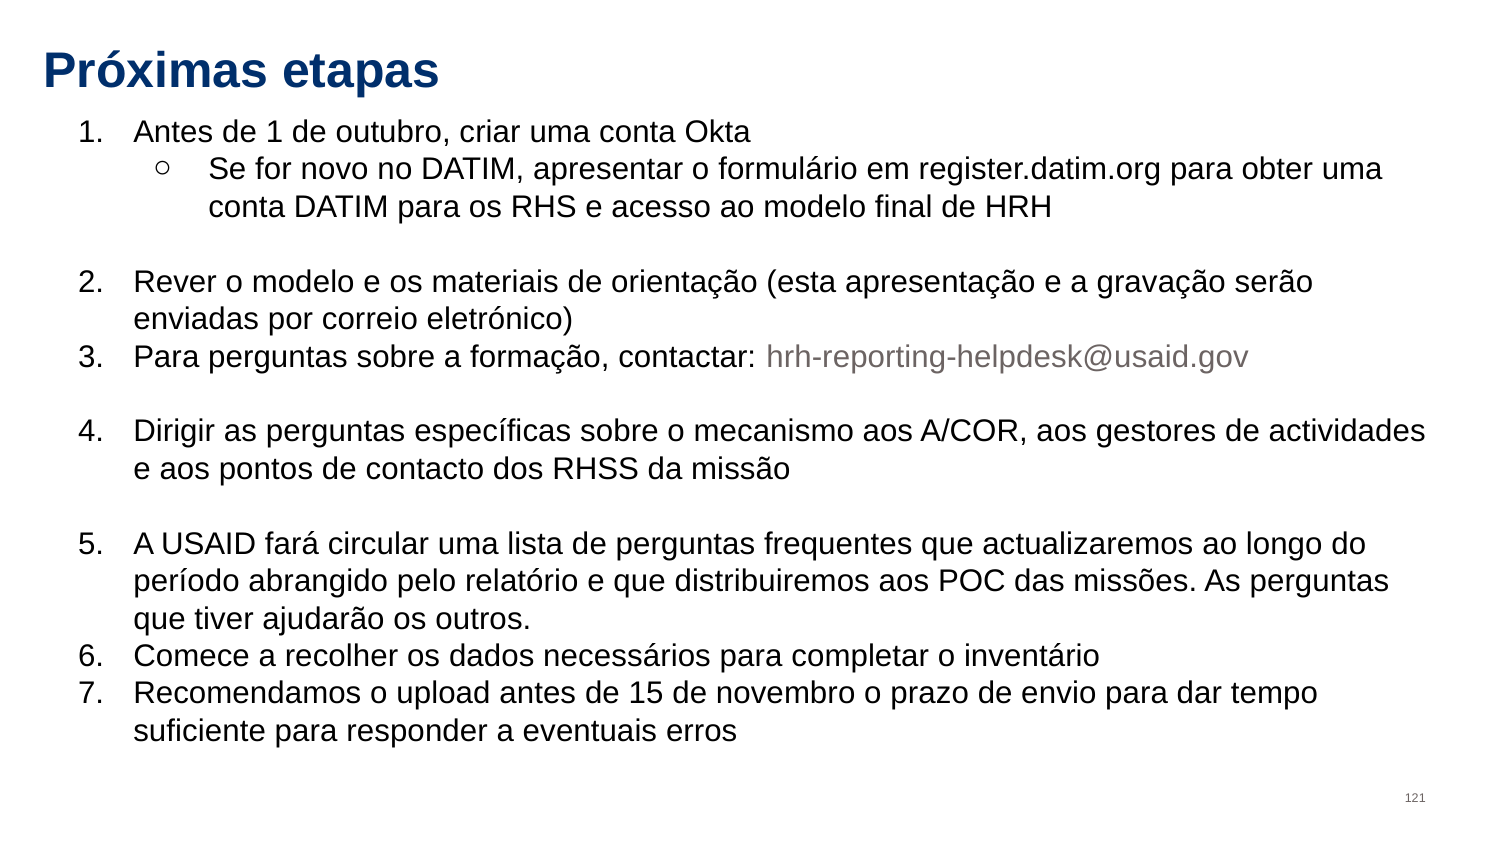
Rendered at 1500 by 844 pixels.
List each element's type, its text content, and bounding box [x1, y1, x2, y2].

text_box Antes de 1 de outubro, criar uma conta Okta Se for novo no DATIM, apresentar o formulário em register.datim.org para obter uma conta DATIM para os RHS e acesso ao modelo final de HRH Rever o modelo e os materiais de orientação (esta apresentação e a gravação serão enviadas por correio eletrónico) Para perguntas sobre a formação, contactar: hrh-reporting-helpdesk@usaid.gov Dirigir as perguntas específicas sobre o mecanismo aos A/COR, aos gestores de actividades e aos pontos de contacto dos RHSS da missão A USAID fará circular uma lista de perguntas frequentes que actualizaremos ao longo do período abrangido pelo relatório e que distribuiremos aos POC das missões. As perguntas que tiver ajudarão os outros. Comece a recolher os dados necessários para completar o inventário Recomendamos o upload antes de 15 de novembro o prazo de envio para dar tempo suficiente para responder a eventuais erros [43, 96, 1457, 763]
title Próximas etapas [28, 18, 1427, 113]
slide_number 121 [1389, 764, 1480, 830]
